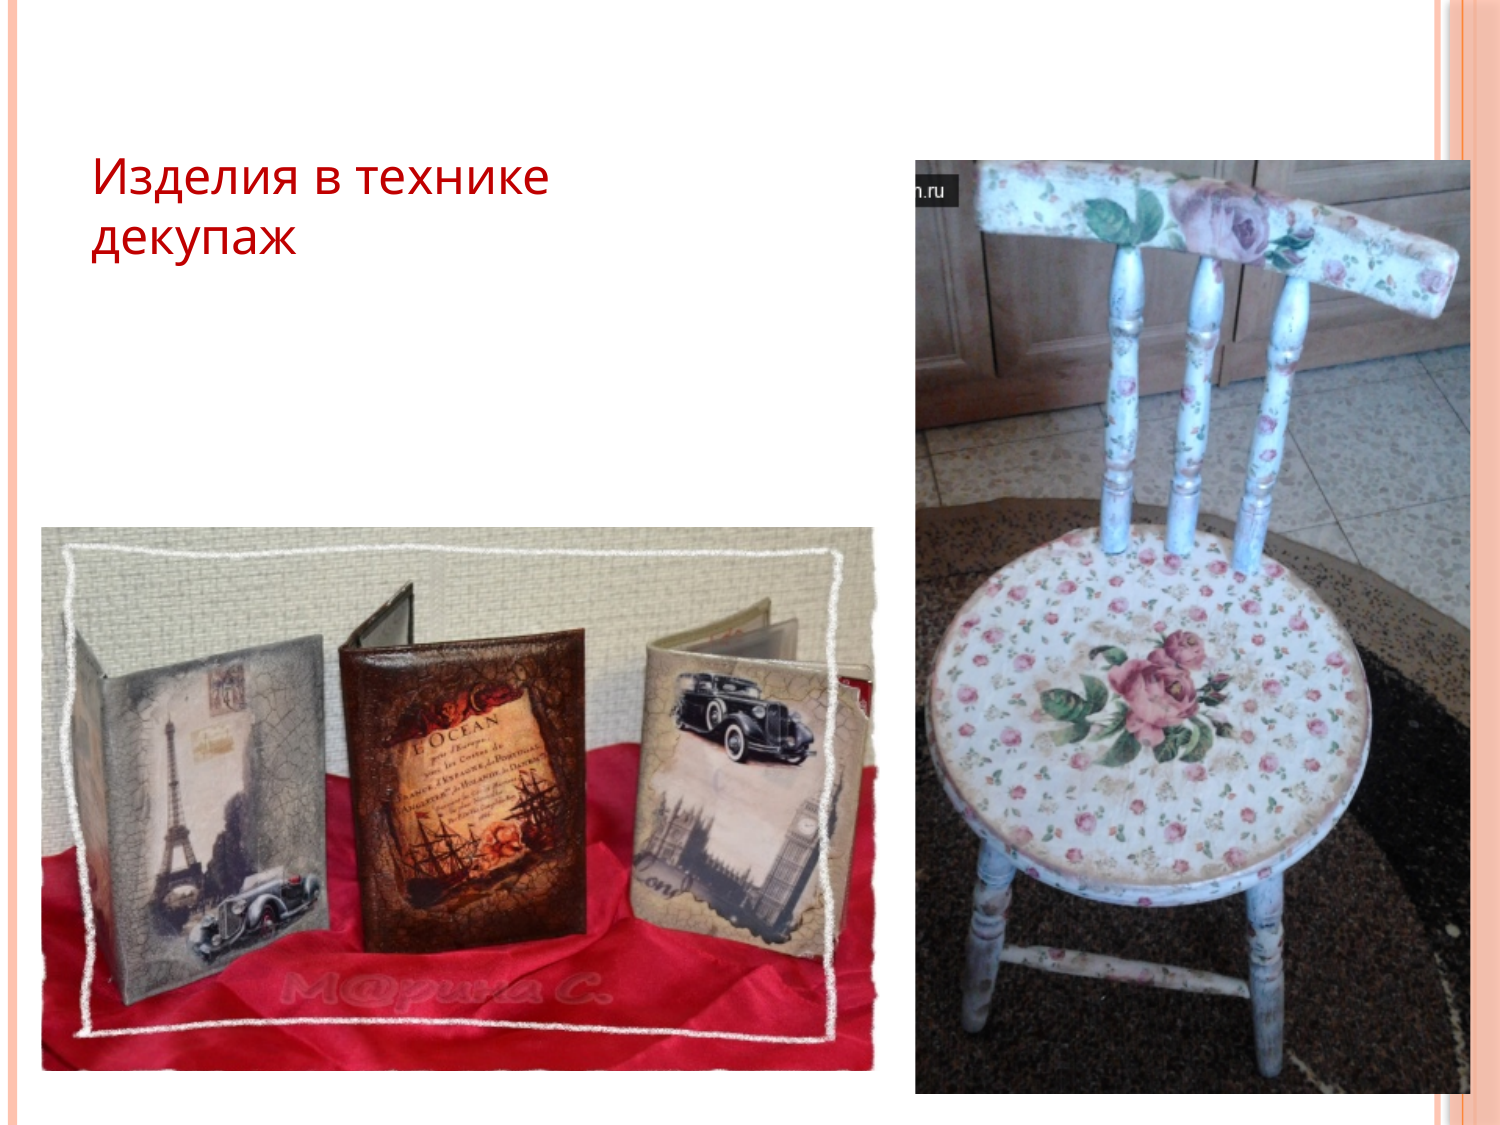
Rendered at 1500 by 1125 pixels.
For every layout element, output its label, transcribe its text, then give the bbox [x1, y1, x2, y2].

picture [40, 526, 881, 1071]
text_box Изделия в технике декупаж [76, 137, 739, 272]
picture [914, 160, 1472, 1095]
